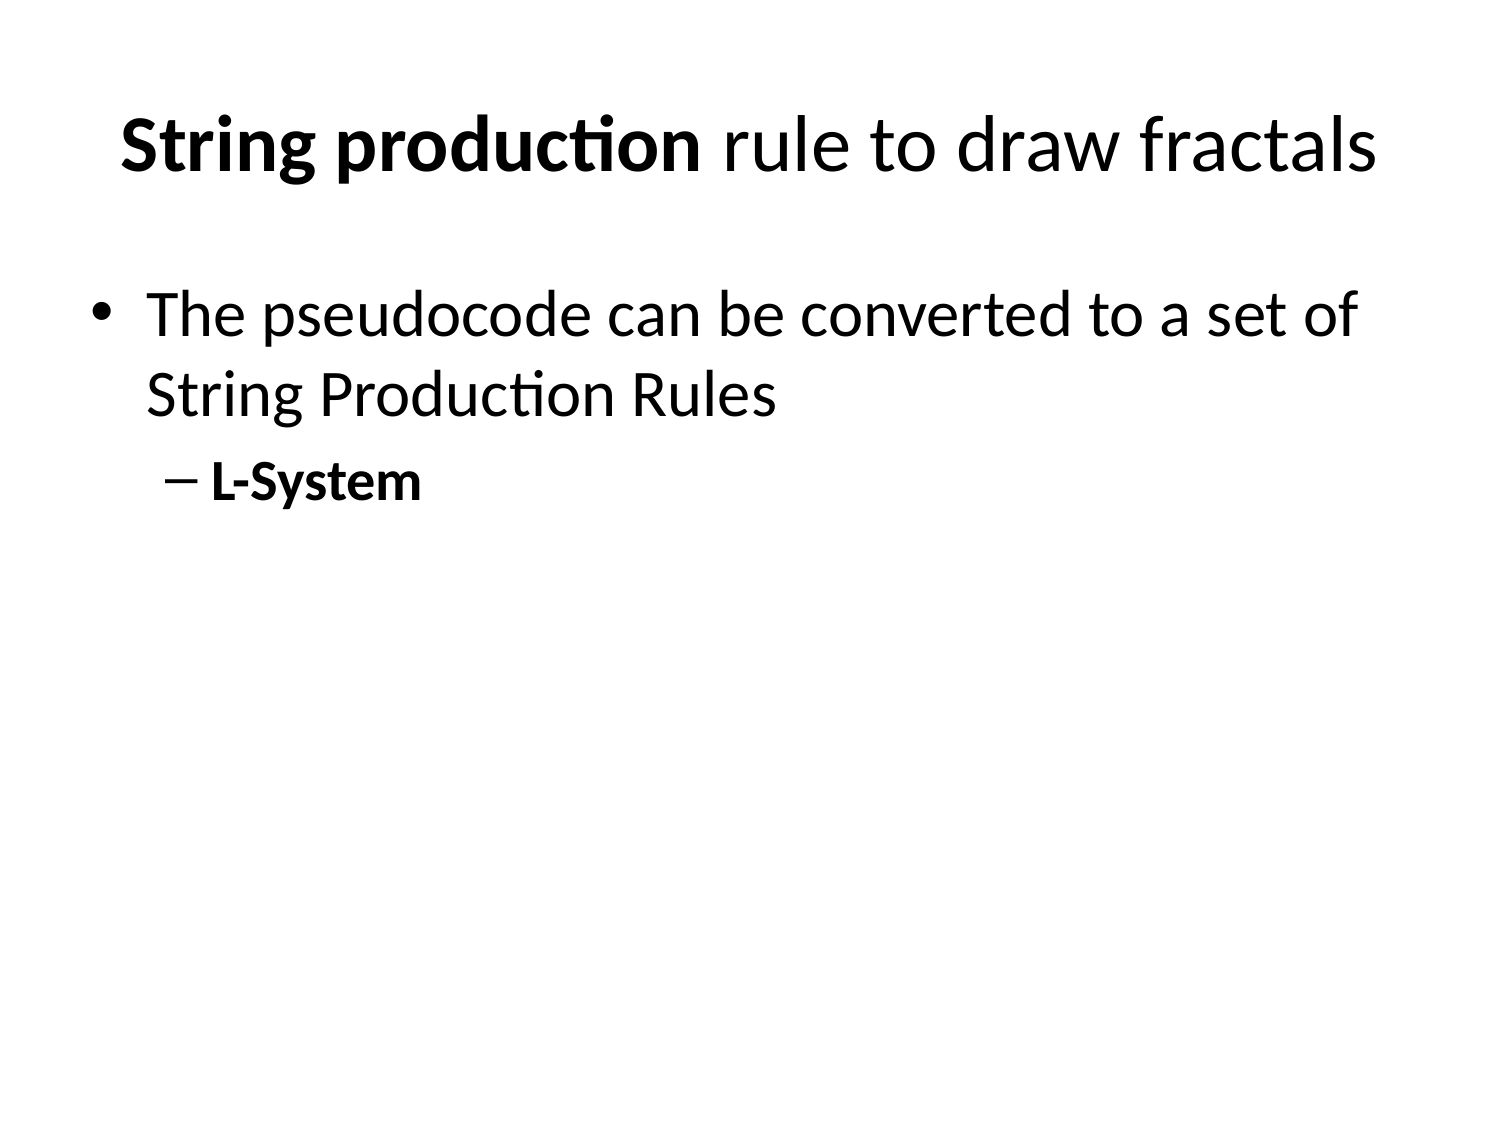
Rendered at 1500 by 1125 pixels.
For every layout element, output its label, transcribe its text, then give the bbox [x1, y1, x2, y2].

title String production rule to draw fractals [75, 45, 1425, 233]
list The pseudocode can be converted to a set of String Production Rules L-System [75, 262, 1425, 1005]
